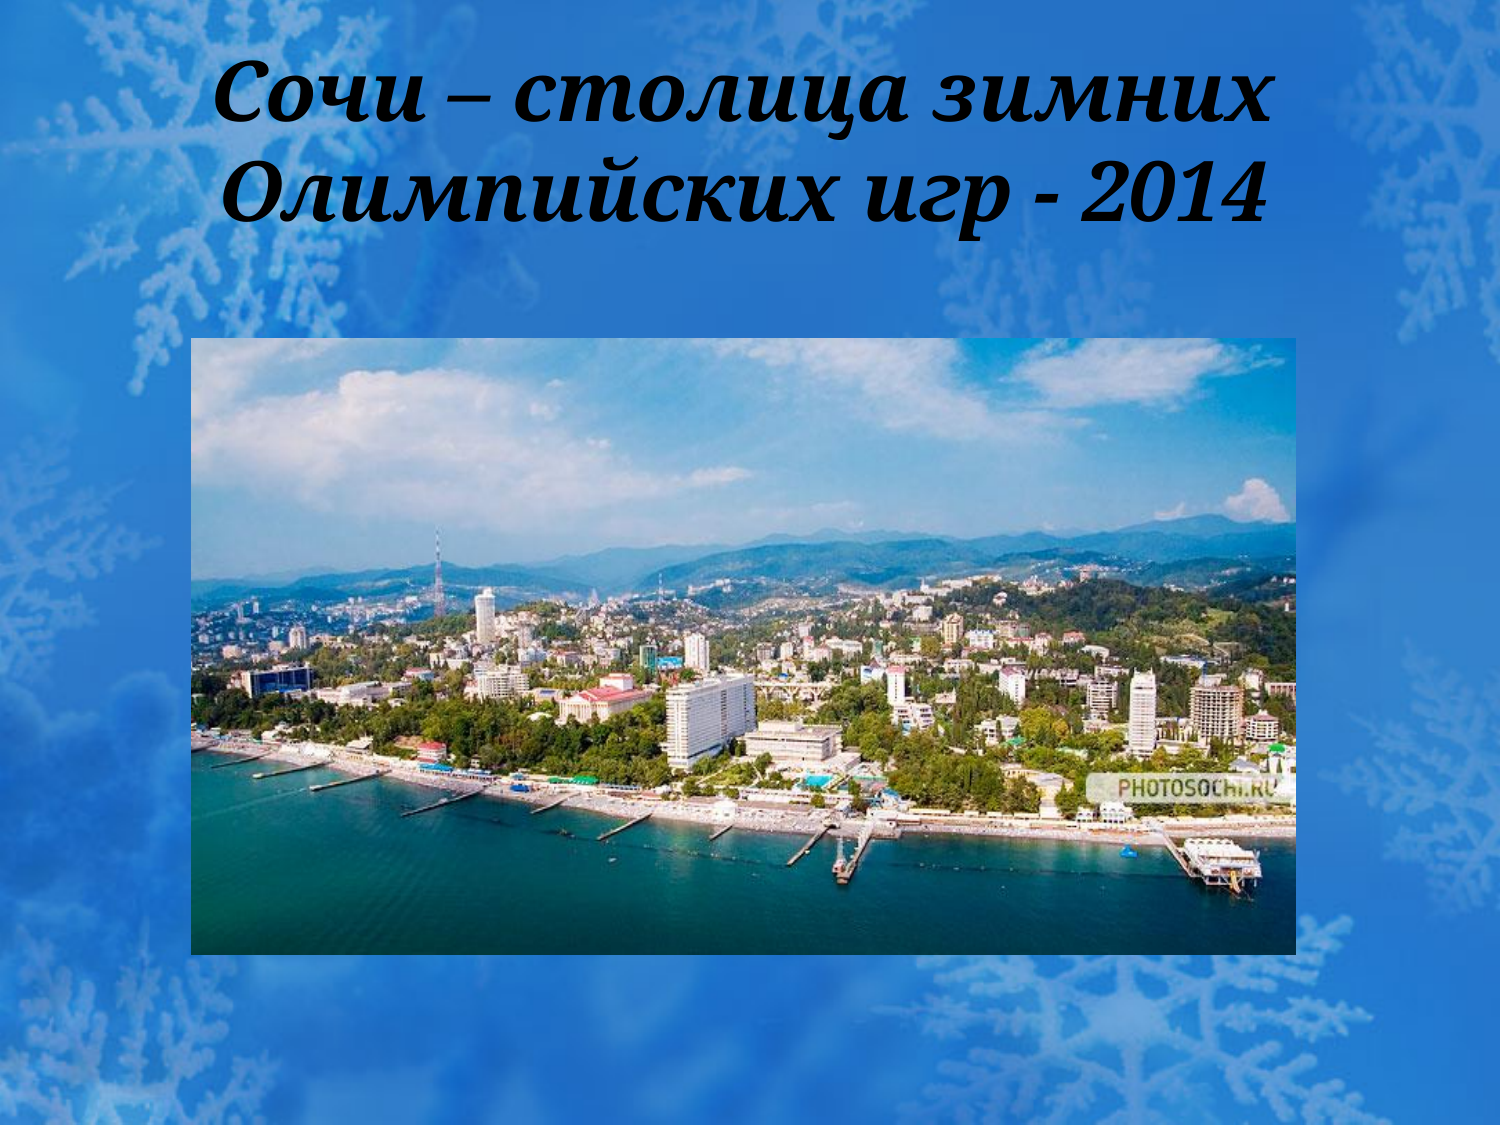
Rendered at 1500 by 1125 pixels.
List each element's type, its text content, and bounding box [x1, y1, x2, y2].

text_box Сочи – столица зимних Олимпийских игр - 2014 [64, 30, 1423, 246]
picture [0, 0, 1500, 1125]
